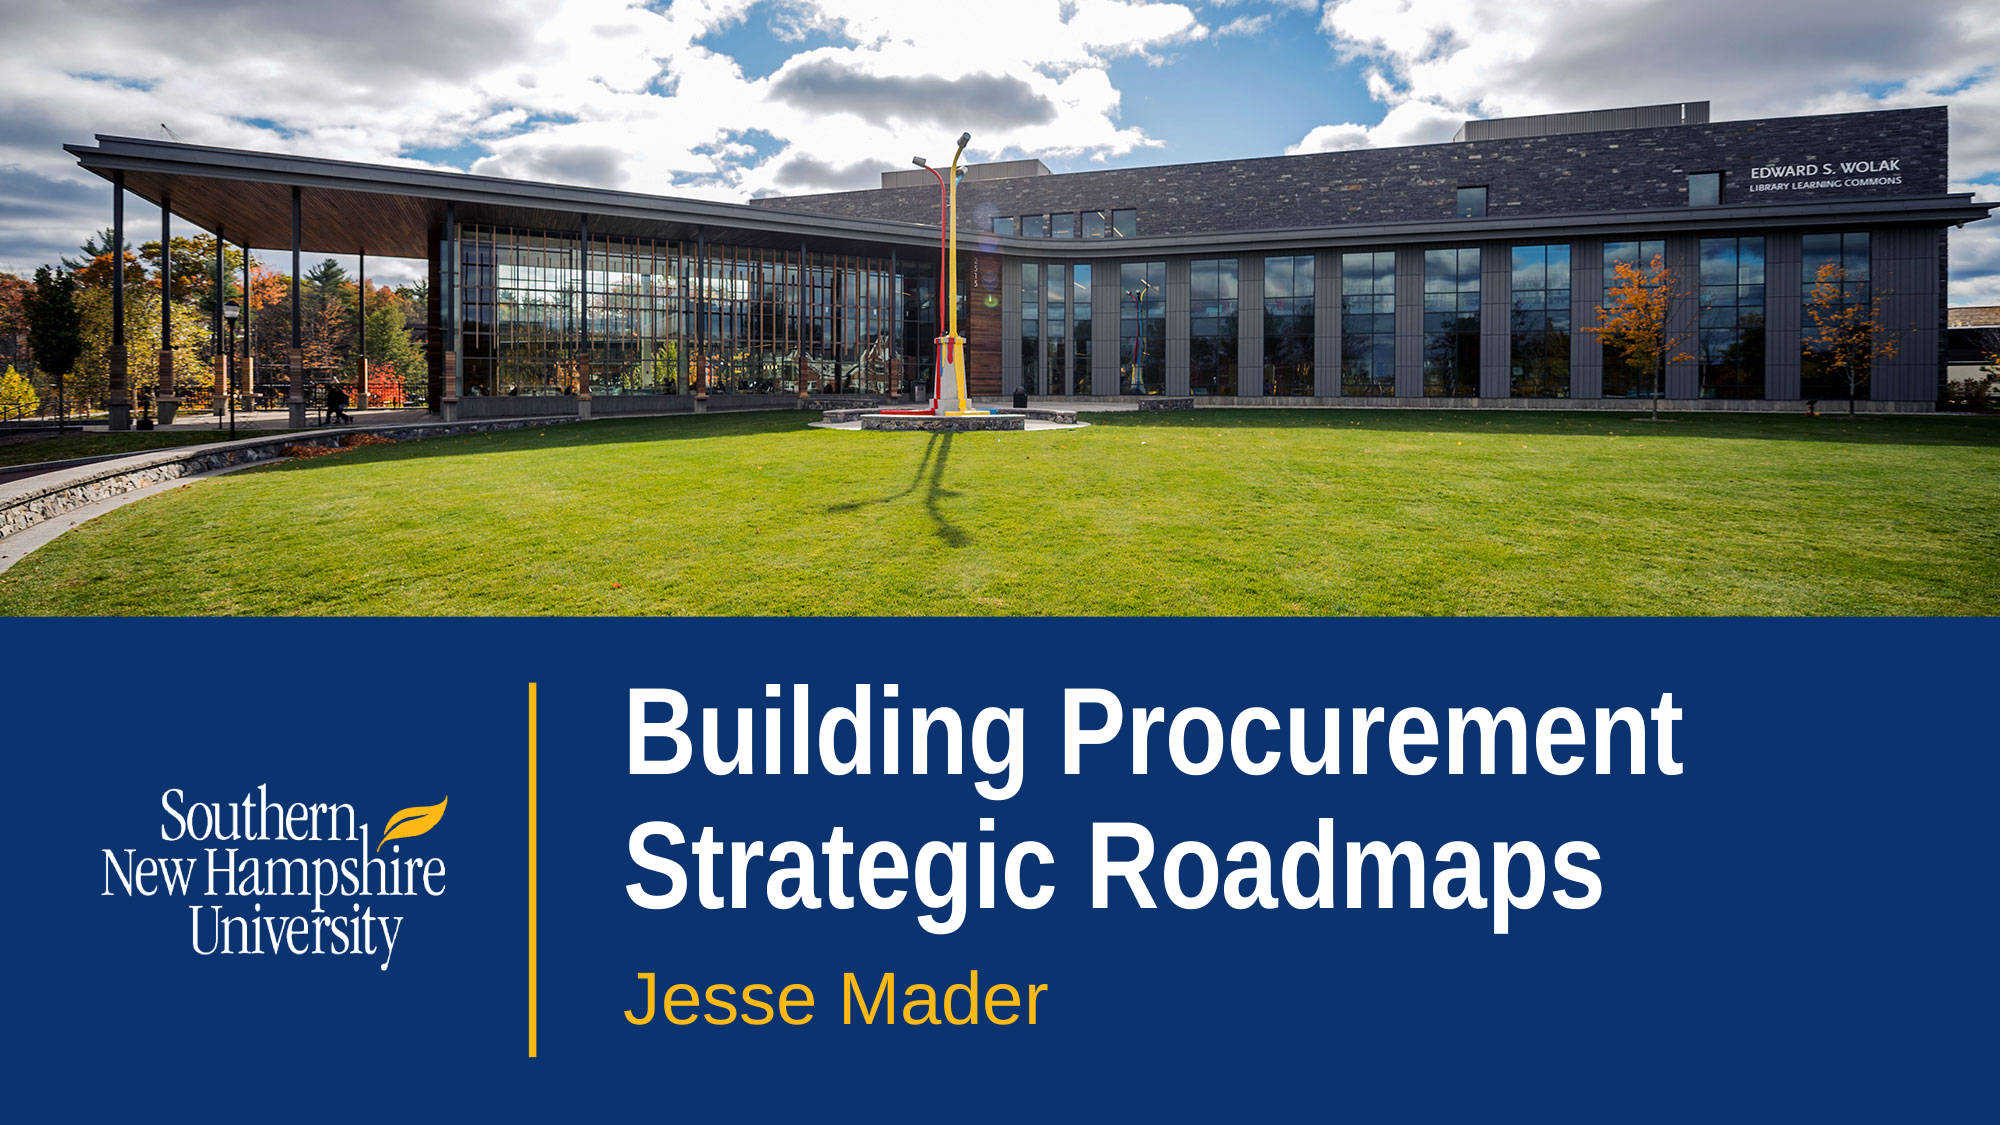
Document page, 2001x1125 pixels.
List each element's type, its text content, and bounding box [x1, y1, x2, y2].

picture [0, 0, 2000, 616]
subtitle Jesse Mader [609, 943, 1783, 1058]
picture [44, 742, 504, 1011]
title Building Procurement Strategic Roadmaps [609, 682, 1783, 921]
